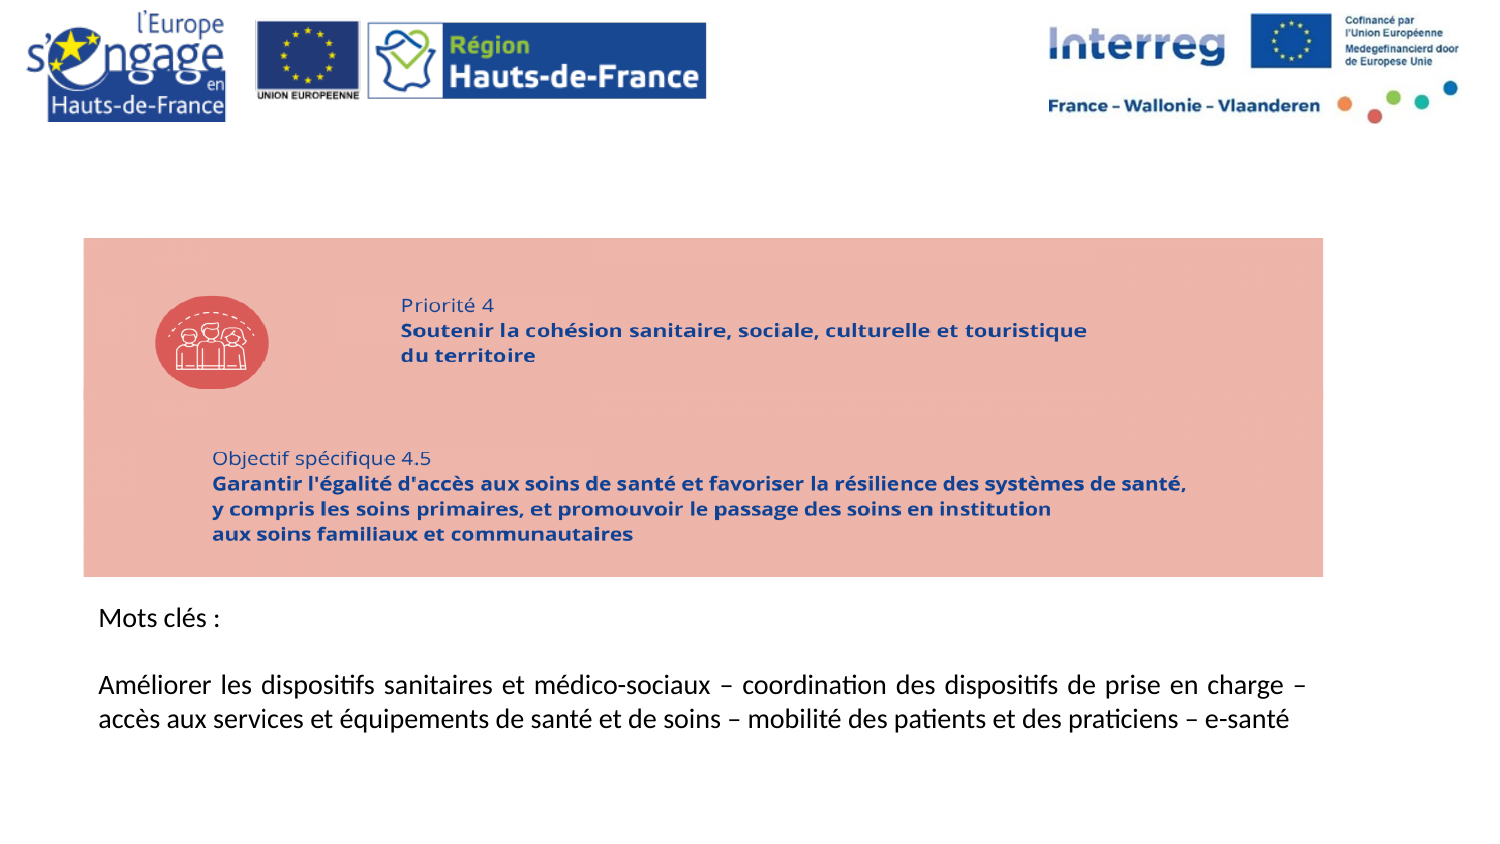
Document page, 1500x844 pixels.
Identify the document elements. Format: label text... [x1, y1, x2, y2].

picture [1049, 13, 1459, 124]
picture [83, 209, 1324, 577]
picture [23, 10, 710, 122]
text_box Mots clés : Améliorer les dispositifs sanitaires et médico-sociaux – coordination des dispositifs de prise en charge – accès aux services et équipements de santé et de soins – mobilité des patients et des praticiens – e-santé [83, 591, 1324, 742]
